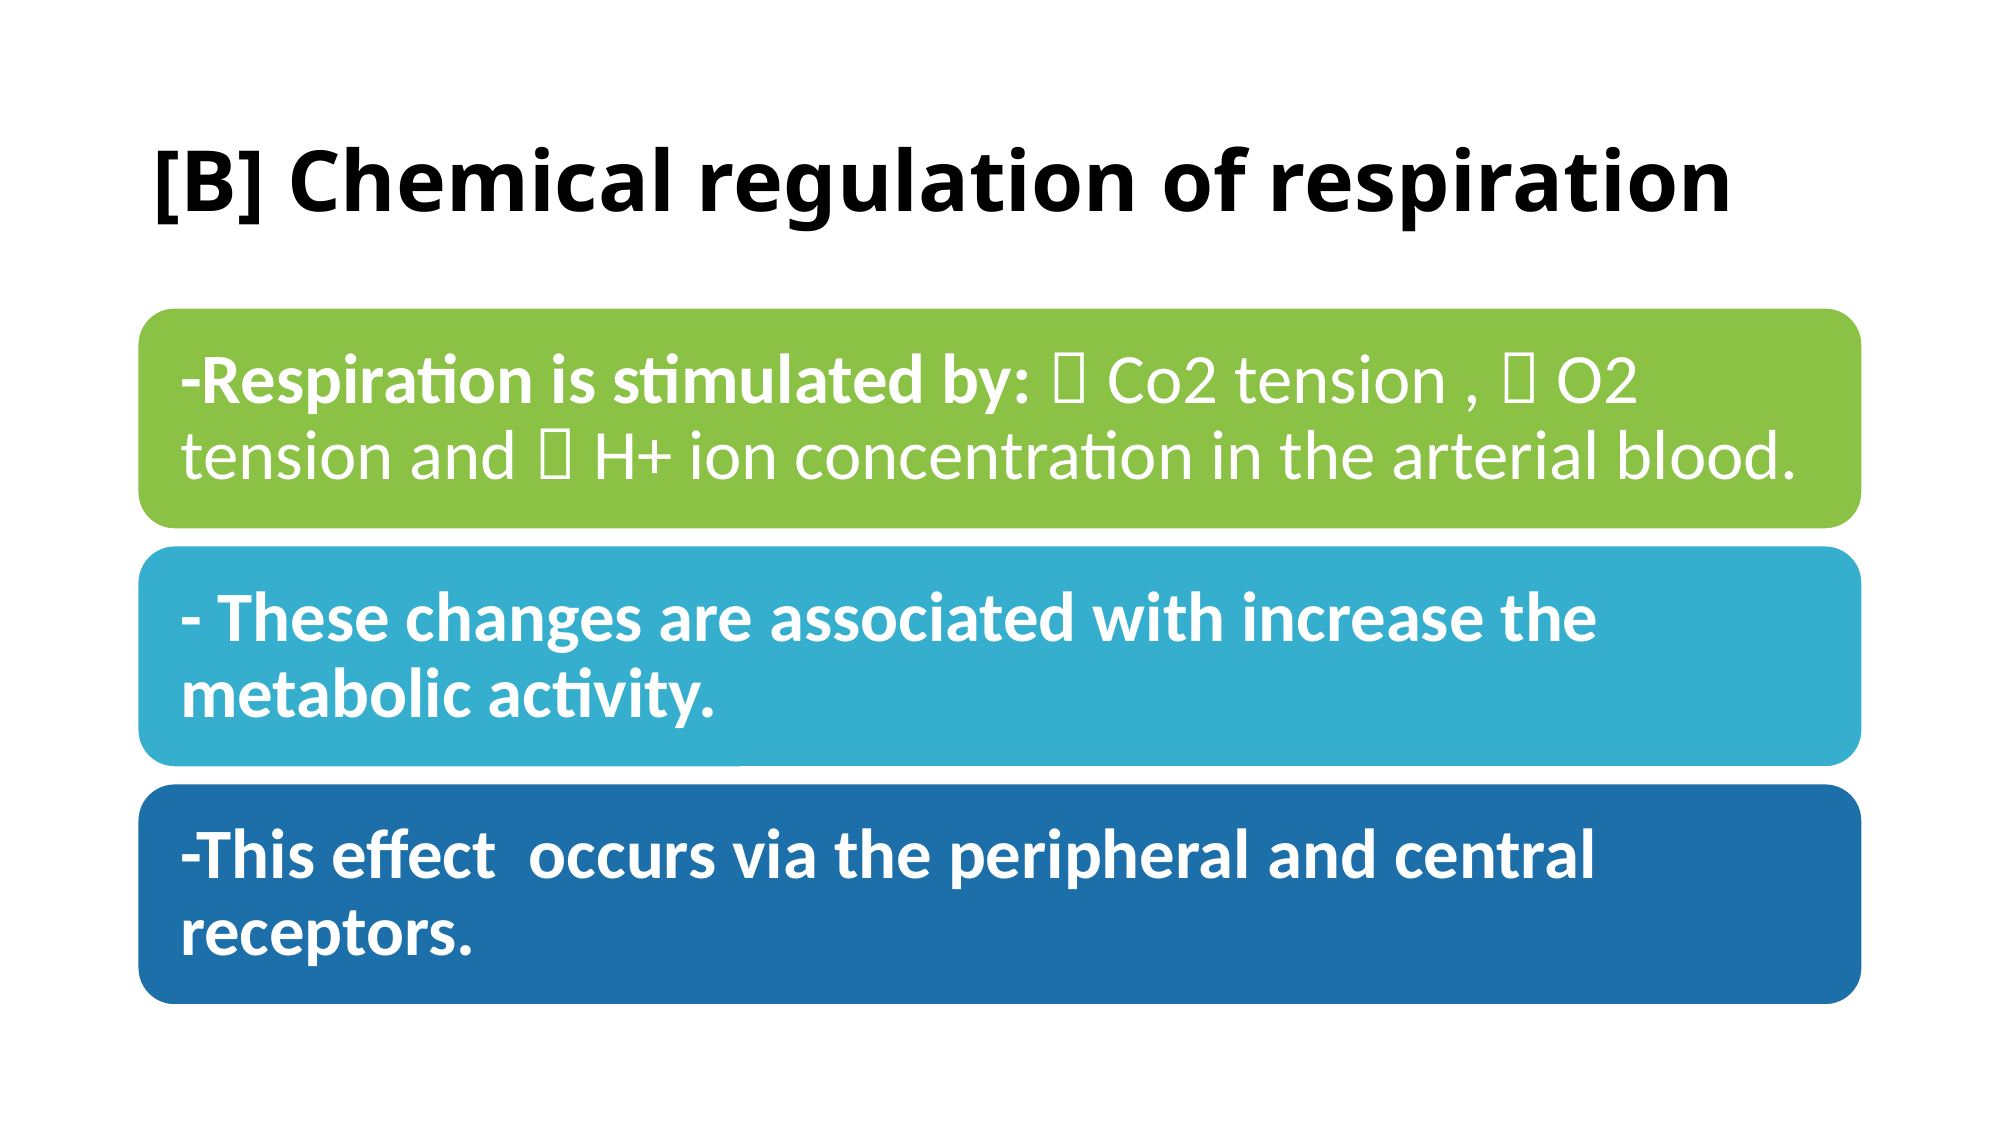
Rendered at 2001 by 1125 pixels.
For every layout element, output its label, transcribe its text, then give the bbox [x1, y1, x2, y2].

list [137, 299, 1863, 1014]
title [B] Chemical regulation of respiration [137, 91, 1863, 278]
